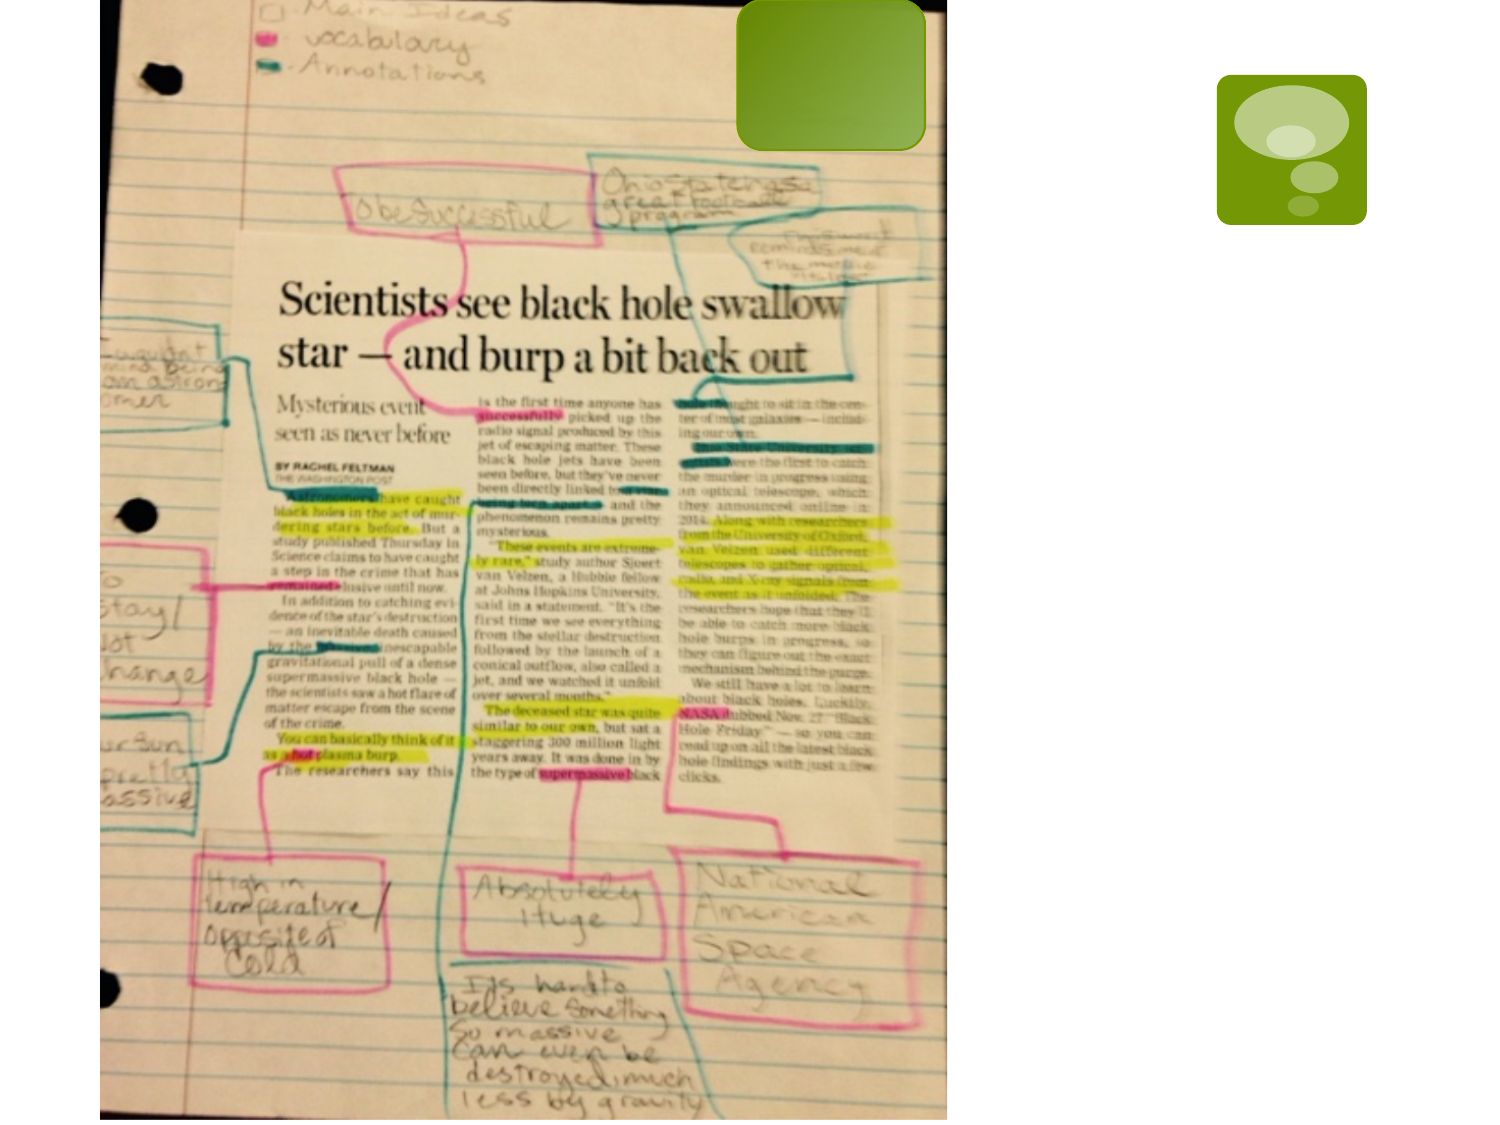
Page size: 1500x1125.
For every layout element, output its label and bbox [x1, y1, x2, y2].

picture [0, 0, 1088, 1119]
text_box [736, 0, 927, 132]
